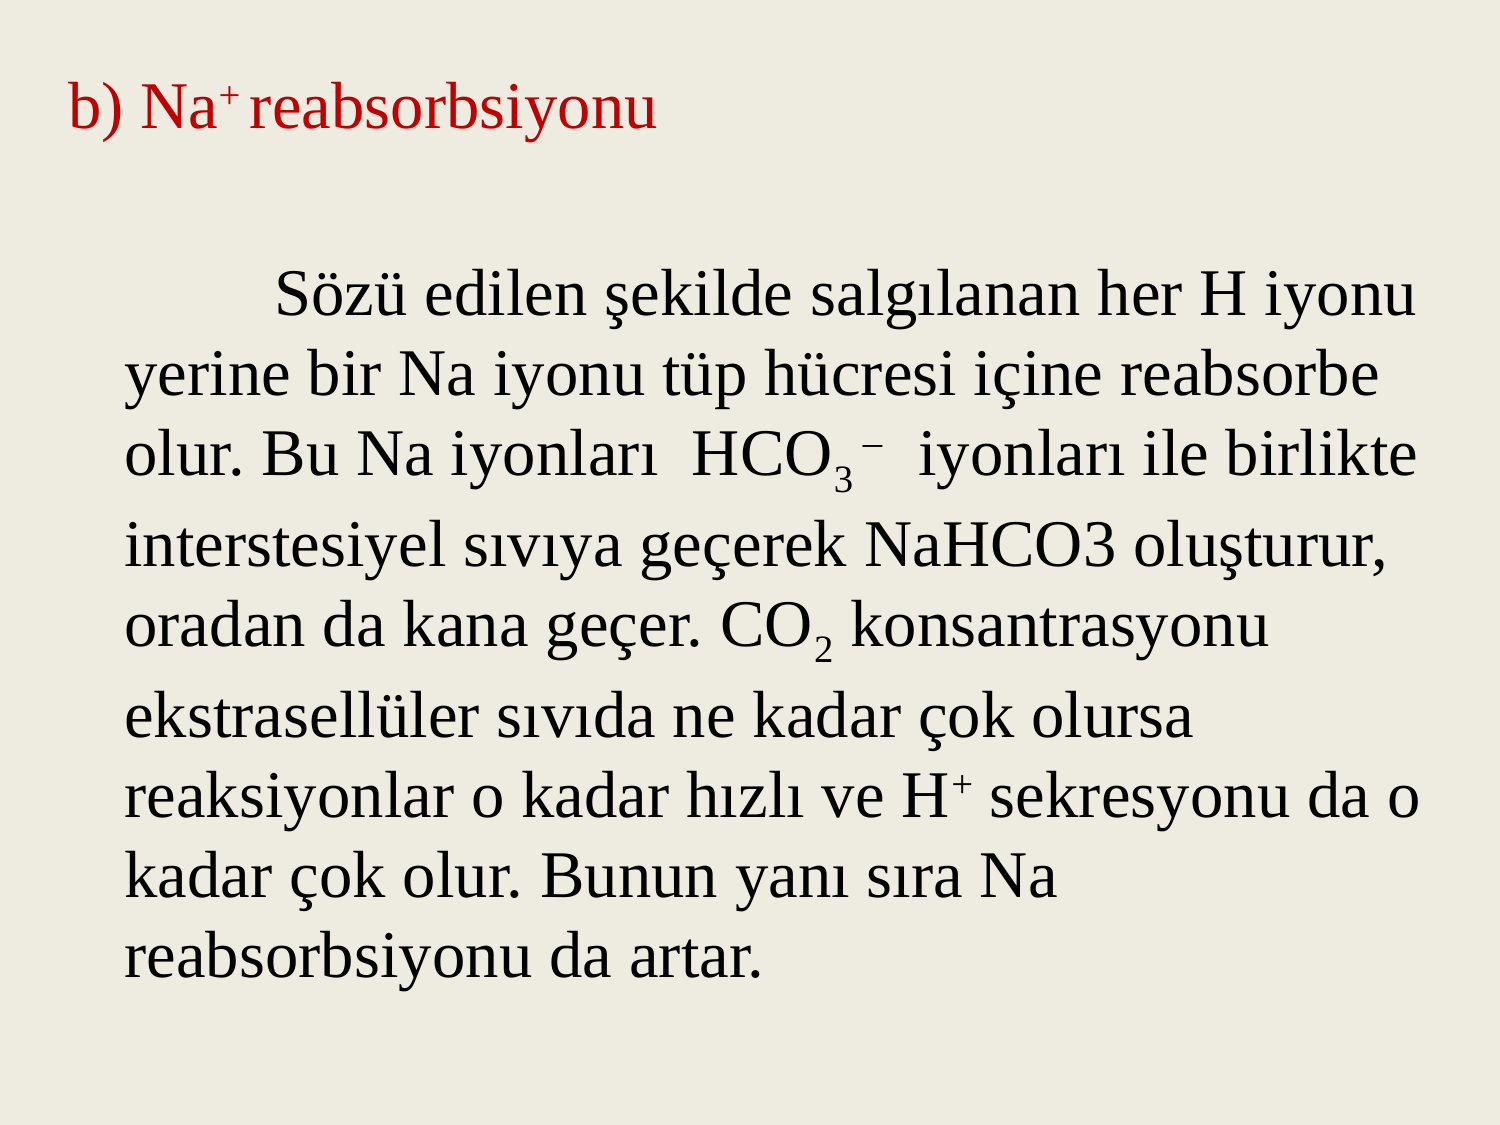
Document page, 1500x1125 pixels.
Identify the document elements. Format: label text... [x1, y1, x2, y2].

list b) Na+ reabsorbsiyonu Sözü edilen şekilde salgılanan her H iyonu yerine bir Na iyonu tüp hücresi içine reabsorbe olur. Bu Na iyonları HCO3 – iyonları ile birlikte interstesiyel sıvıya geçerek NaHCO3 oluşturur, oradan da kana geçer. CO2 konsantrasyonu ekstrasellüler sıvıda ne kadar çok olursa reaksiyonlar o kadar hızlı ve H+ sekresyonu da o kadar çok olur. Bunun yanı sıra Na reabsorbsiyonu da artar. [52, 54, 1460, 1071]
